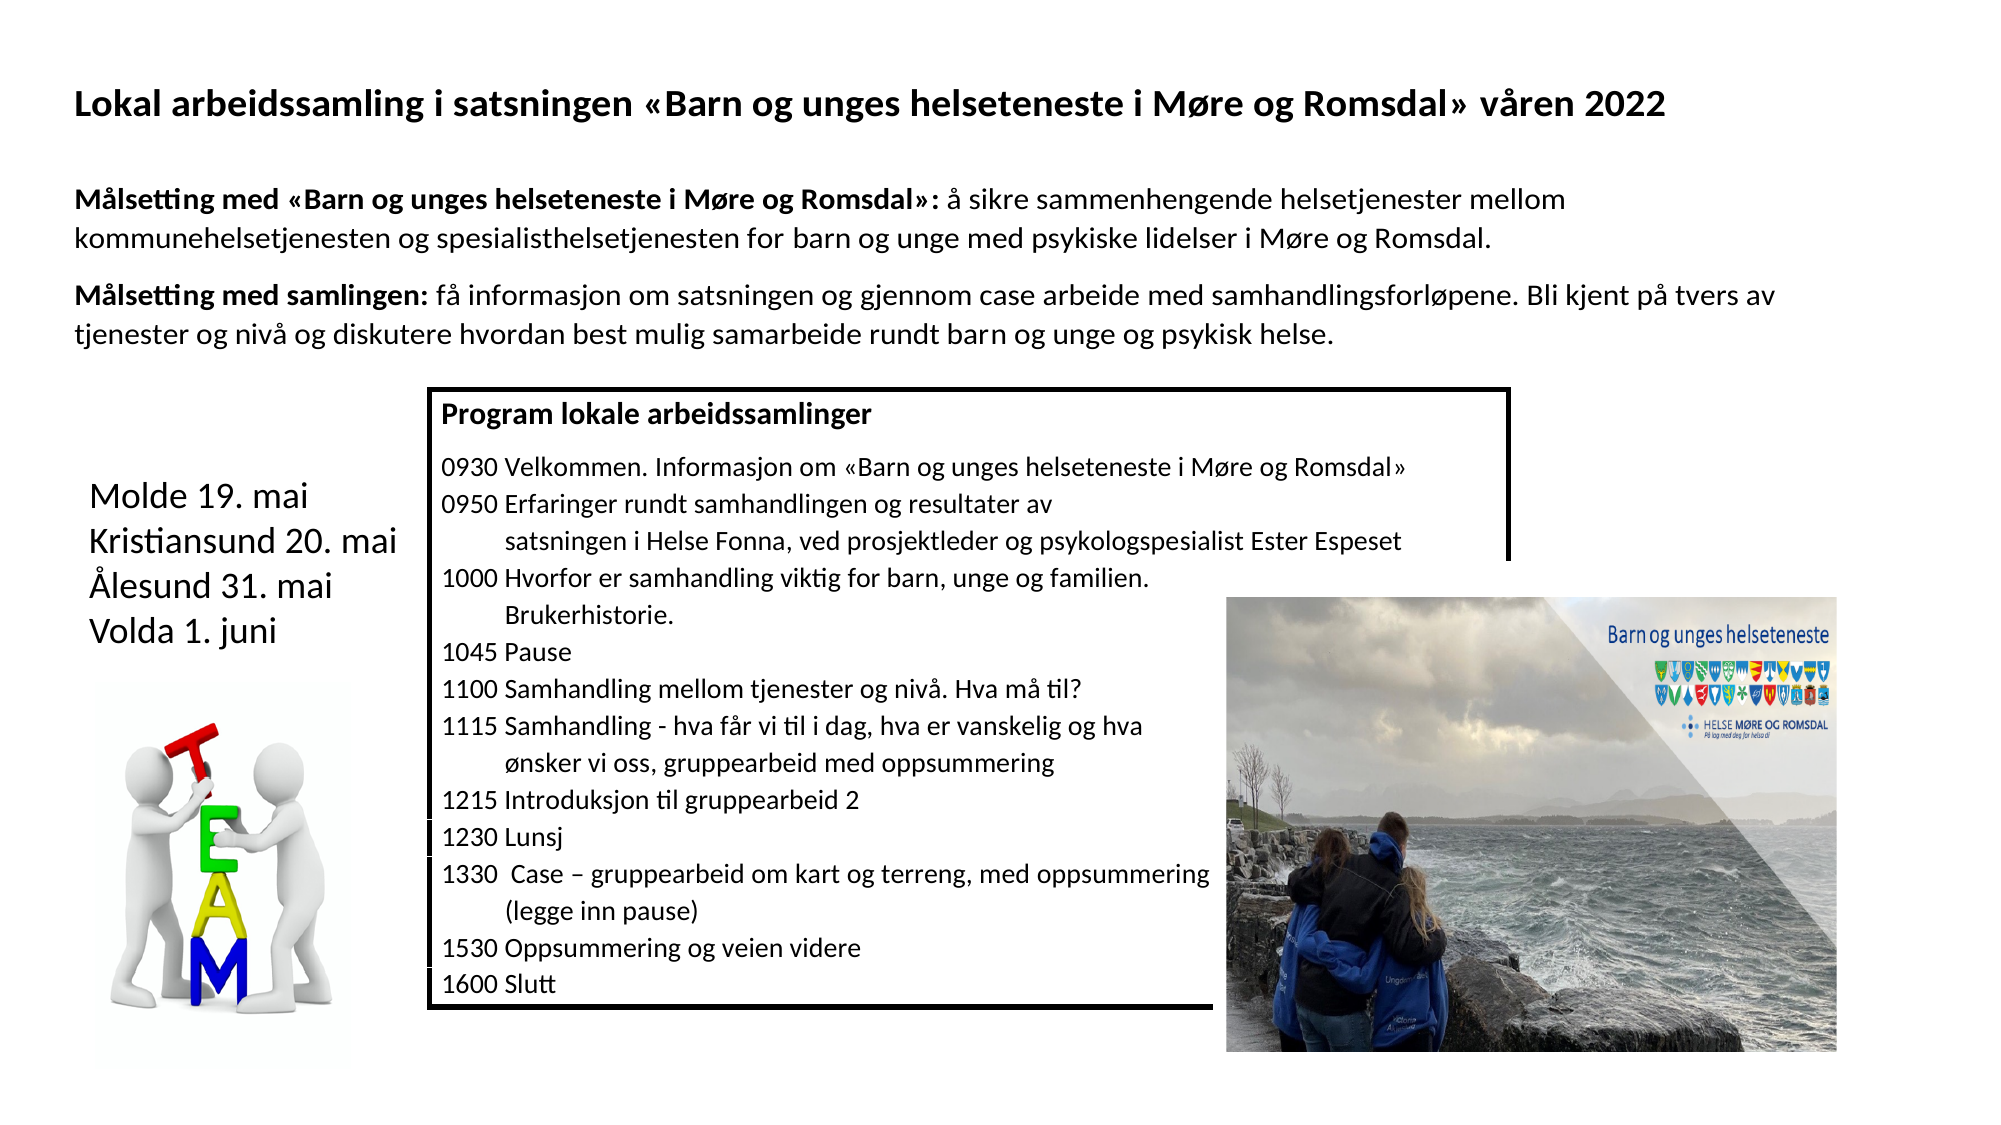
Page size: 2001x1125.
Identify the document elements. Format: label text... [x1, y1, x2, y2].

picture [74, 79, 1804, 373]
text_box Molde 19. mai Kristiansund 20. mai Ålesund 31. mai Volda 1. juni [74, 463, 426, 659]
picture [426, 387, 1840, 1054]
picture [95, 682, 351, 1069]
